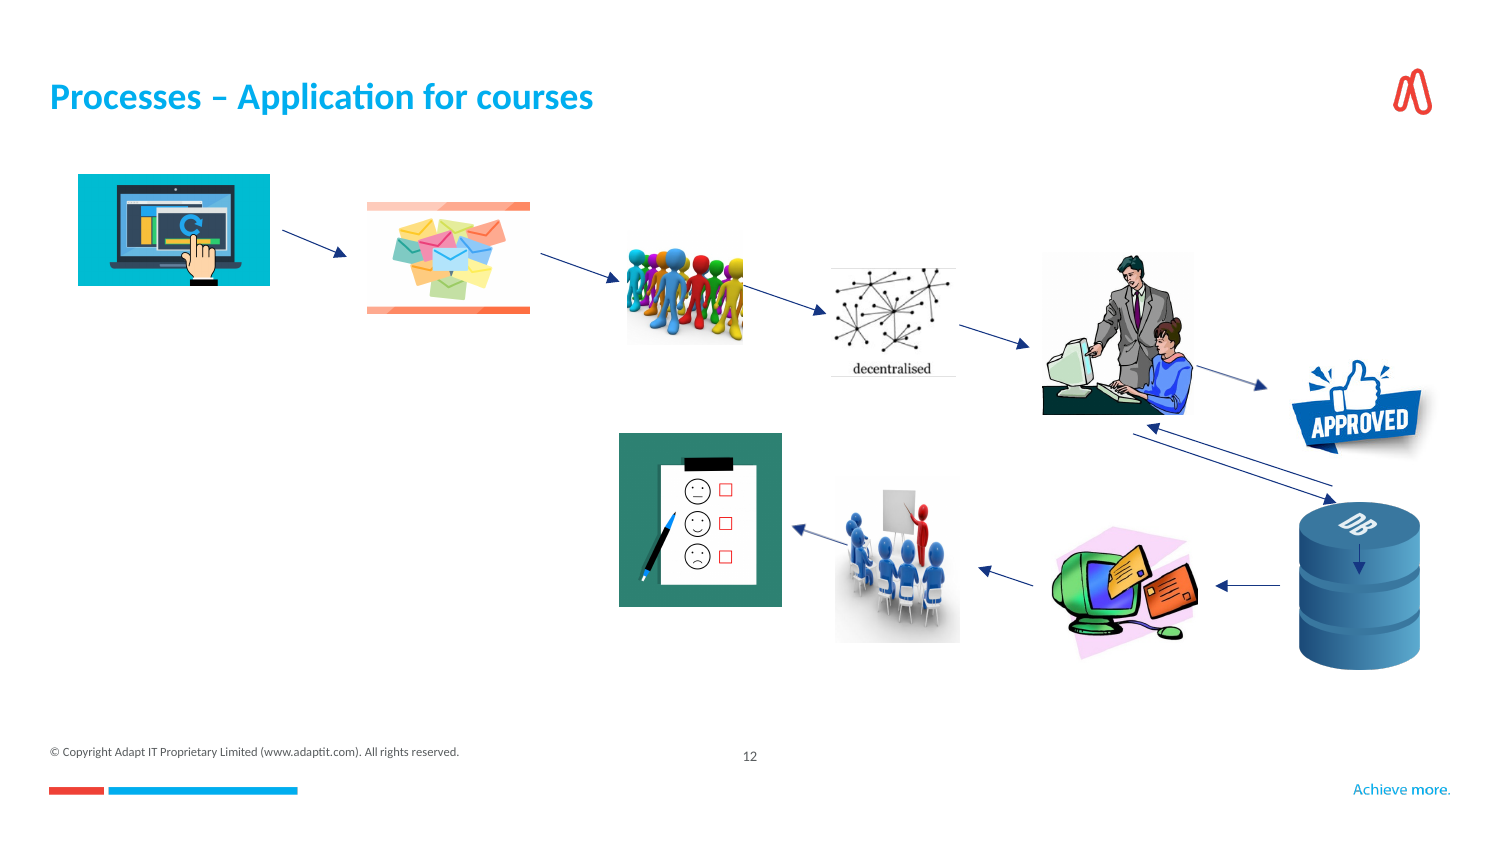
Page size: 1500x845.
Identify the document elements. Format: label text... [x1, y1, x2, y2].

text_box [743, 285, 827, 314]
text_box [1146, 424, 1333, 487]
picture [1196, 352, 1450, 468]
picture [1299, 502, 1420, 670]
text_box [282, 230, 347, 257]
picture [831, 267, 956, 377]
picture [367, 202, 530, 314]
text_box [959, 324, 1030, 348]
picture [49, 783, 1371, 795]
picture [1051, 518, 1198, 665]
picture [619, 433, 960, 643]
picture [1374, 783, 1450, 795]
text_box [978, 567, 1034, 586]
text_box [1132, 433, 1337, 503]
picture [1041, 252, 1194, 415]
title Processes – Application for courses [50, 53, 1450, 133]
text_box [540, 253, 620, 282]
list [78, 174, 270, 286]
picture [627, 230, 743, 345]
